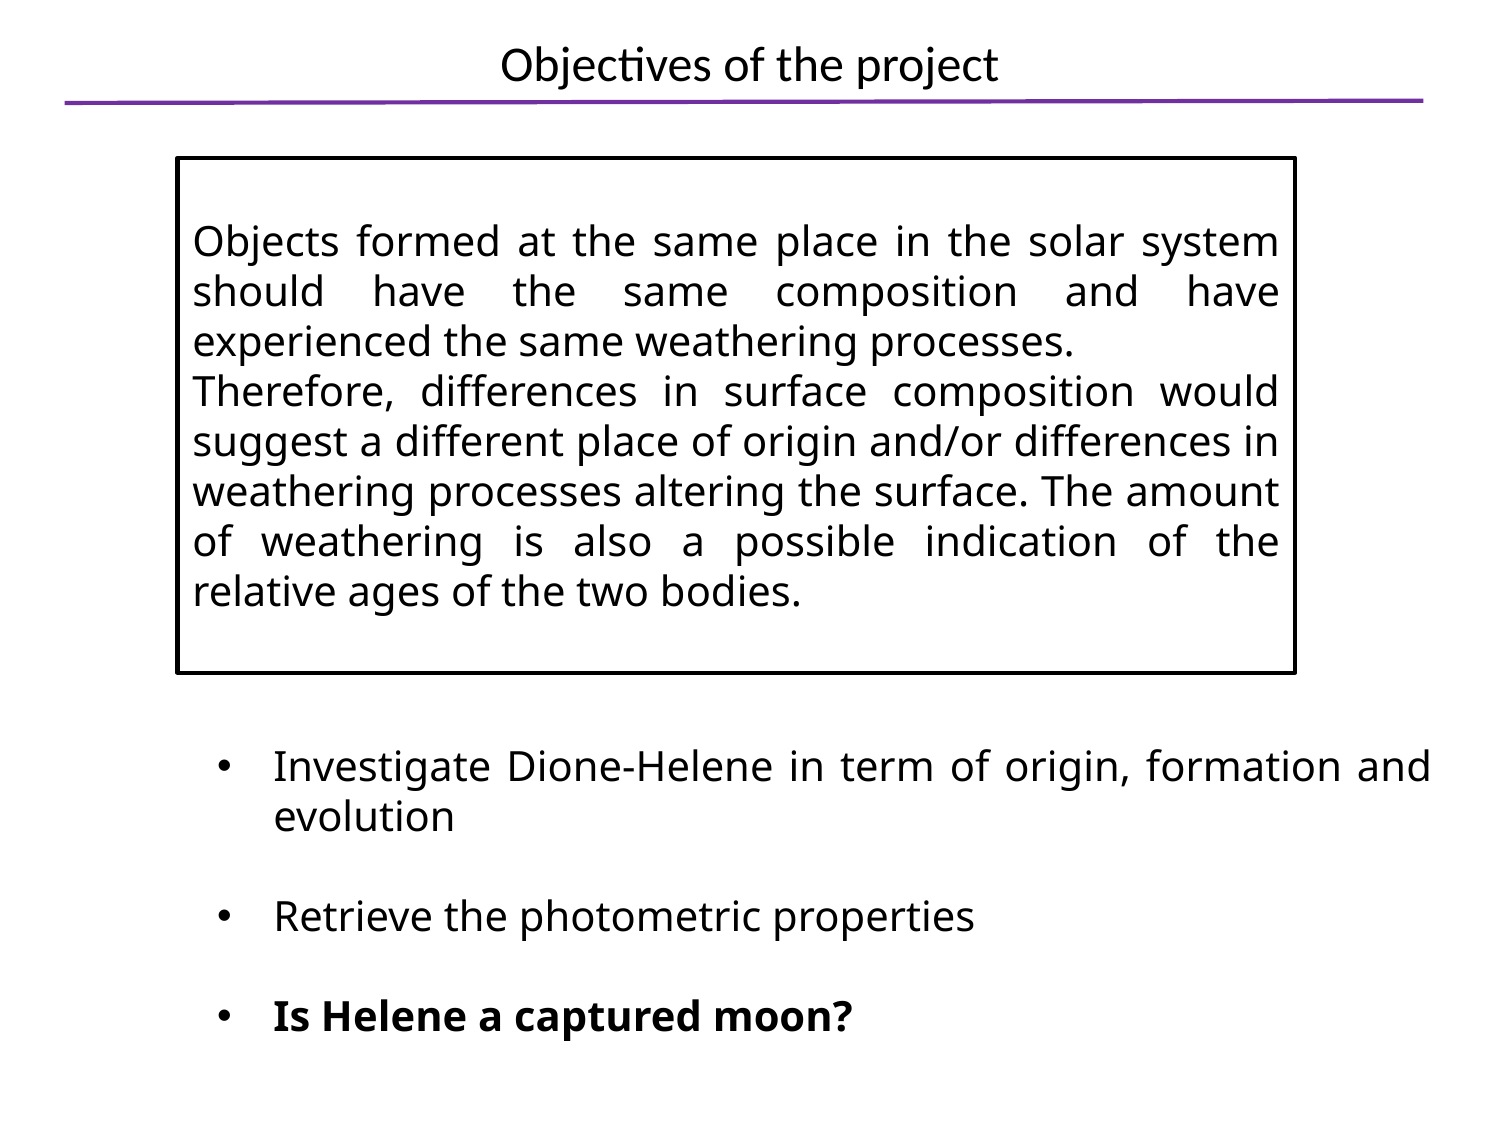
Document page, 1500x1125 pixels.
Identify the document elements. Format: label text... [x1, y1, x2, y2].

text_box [0, 24, 1500, 103]
text_box Objects formed at the same place in the solar system should have the same composition and have experienced the same weathering processes. Therefore, differences in surface composition would suggest a different place of origin and/or differences in weathering processes altering the surface. The amount of weathering is also a possible indication of the relative ages of the two bodies. [177, 157, 1296, 673]
text_box Investigate Dione-Helene in term of origin, formation and evolution Retrieve the photometric properties Is Helene a captured moon? [202, 732, 1448, 1048]
